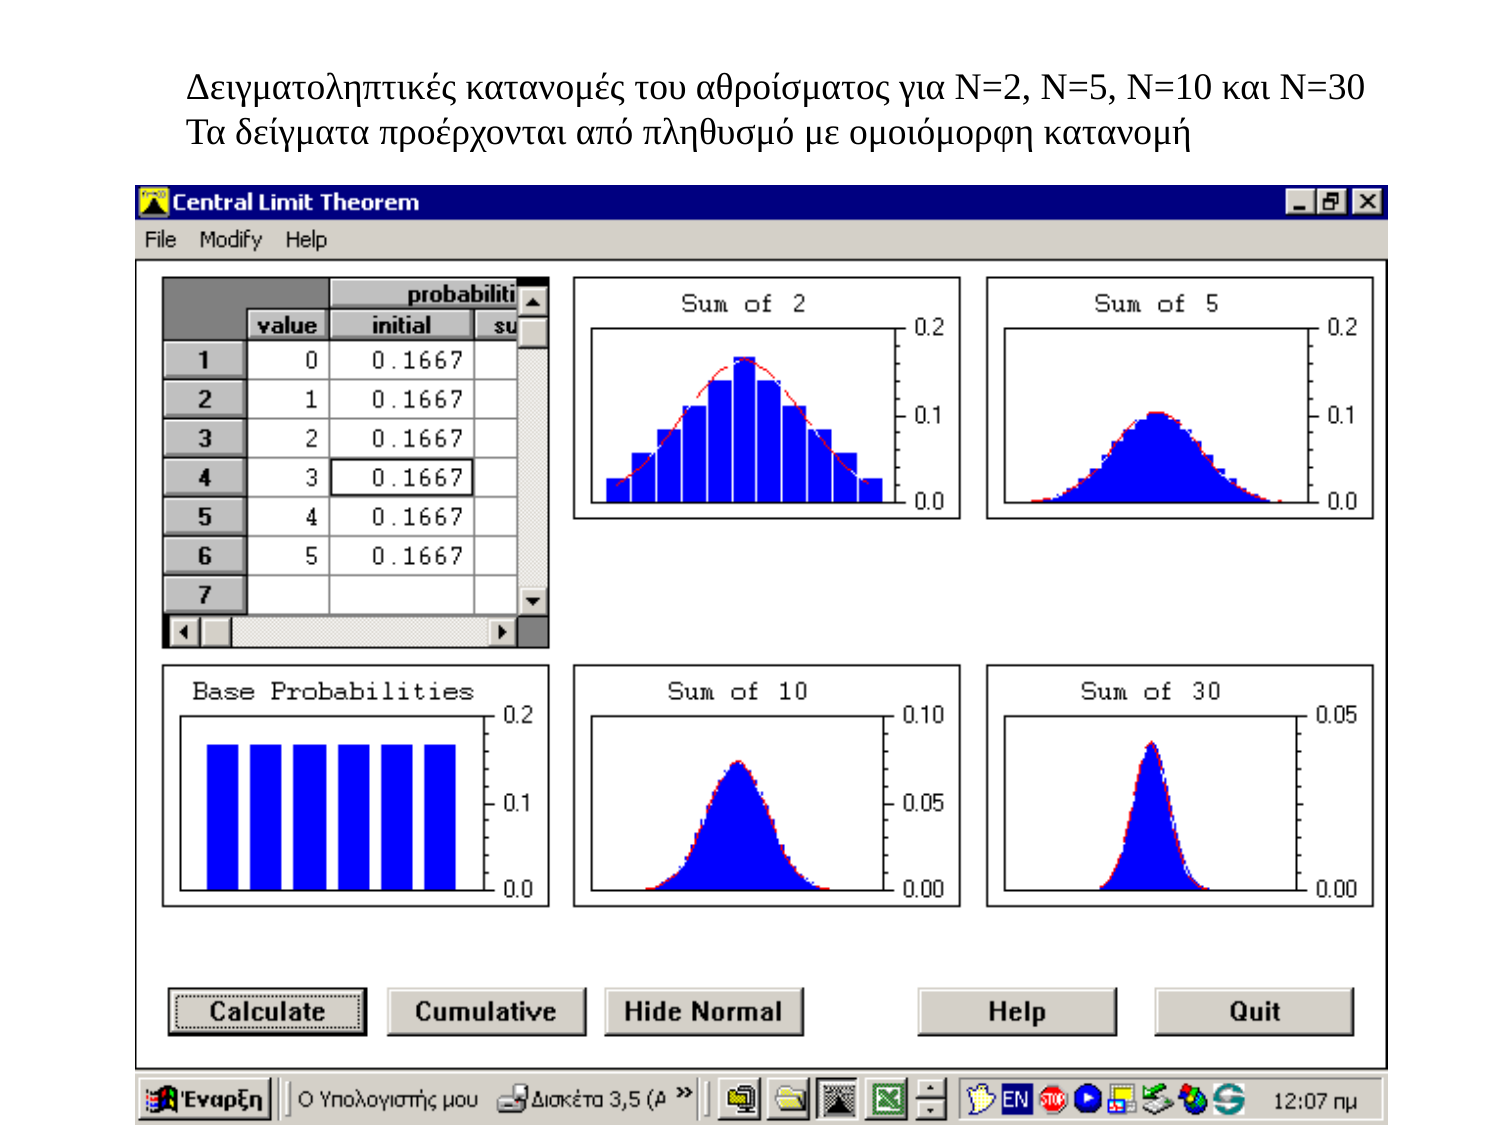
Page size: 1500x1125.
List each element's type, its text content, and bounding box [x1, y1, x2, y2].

picture [135, 185, 1388, 1125]
text_box Δειγματοληπτικές κατανομές του αθροίσματος για Ν=2, Ν=5, Ν=10 και Ν=30 Τα δείγματα προέρχονται από πληθυσμό με ομοιόμορφη κατανομή [171, 54, 1382, 160]
